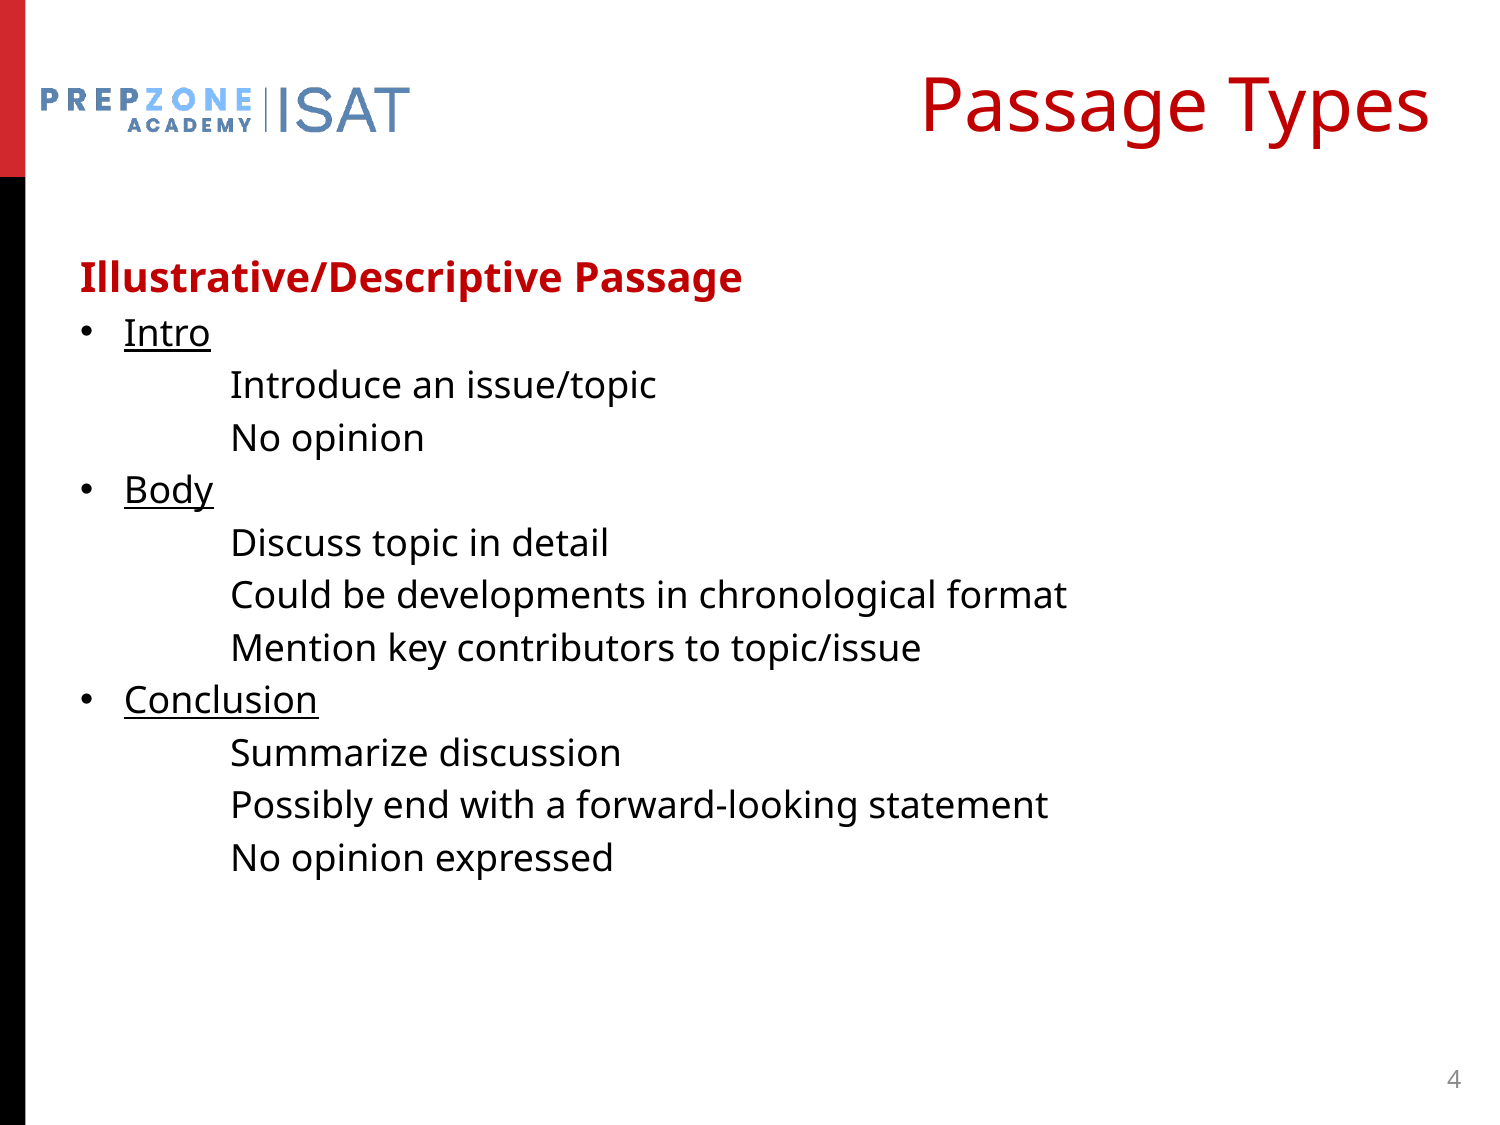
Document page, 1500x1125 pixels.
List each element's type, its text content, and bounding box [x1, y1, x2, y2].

slide_number 4 [1340, 1051, 1477, 1111]
picture [39, 76, 265, 154]
list Illustrative/Descriptive Passage Intro Introduce an issue/topic No opinion Body Discuss topic in detail Could be developments in chronological format Mention key contributors to topic/issue Conclusion Summarize discussion Possibly end with a forward-looking statement No opinion expressed [64, 243, 1402, 897]
title Passage Types [265, 14, 1447, 154]
